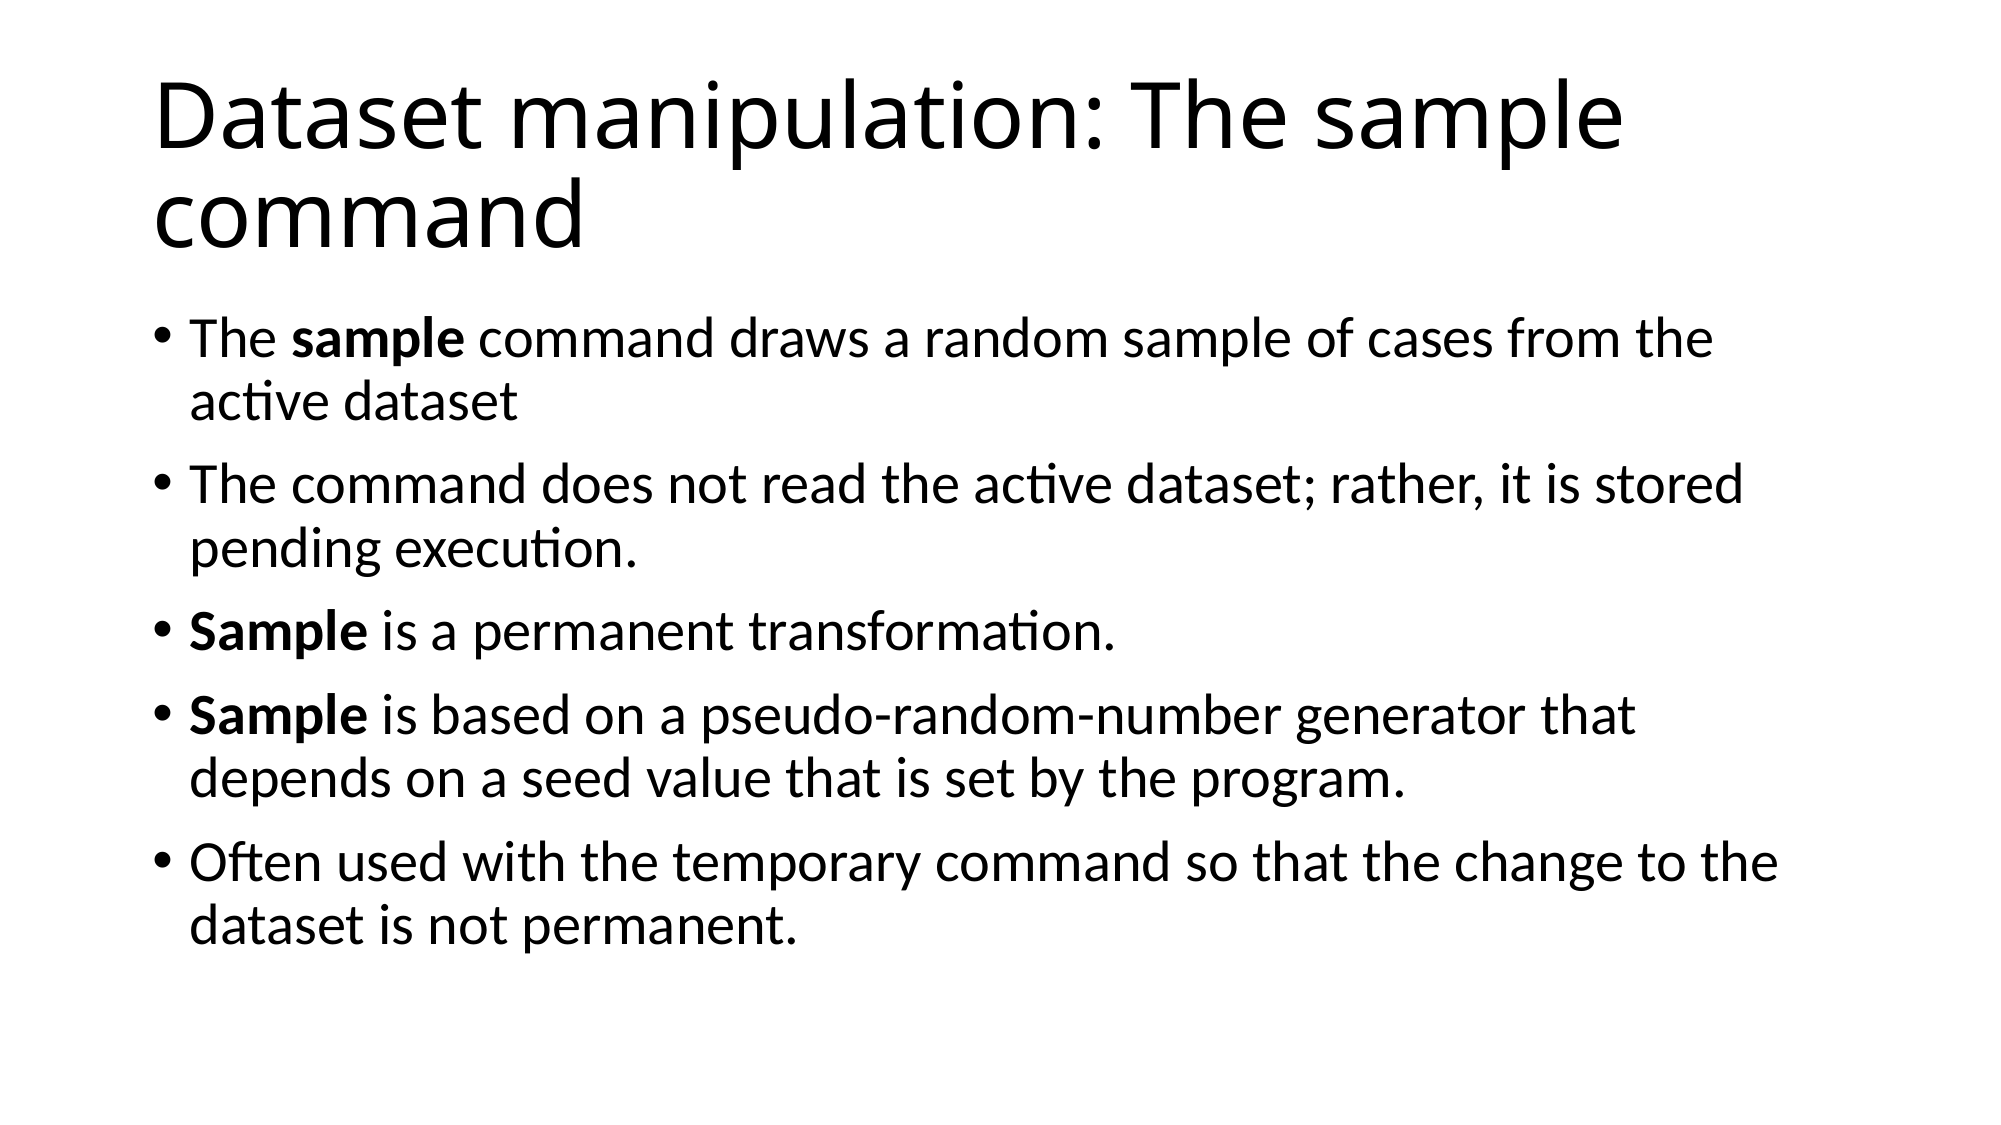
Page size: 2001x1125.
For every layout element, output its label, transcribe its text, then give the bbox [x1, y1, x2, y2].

title Dataset manipulation: The sample command [137, 59, 1863, 278]
list The sample command draws a random sample of cases from the active dataset The command does not read the active dataset; rather, it is stored pending execution. Sample is a permanent transformation. Sample is based on a pseudo-random-number generator that depends on a seed value that is set by the program. Often used with the temporary command so that the change to the dataset is not permanent. [137, 299, 1863, 1014]
